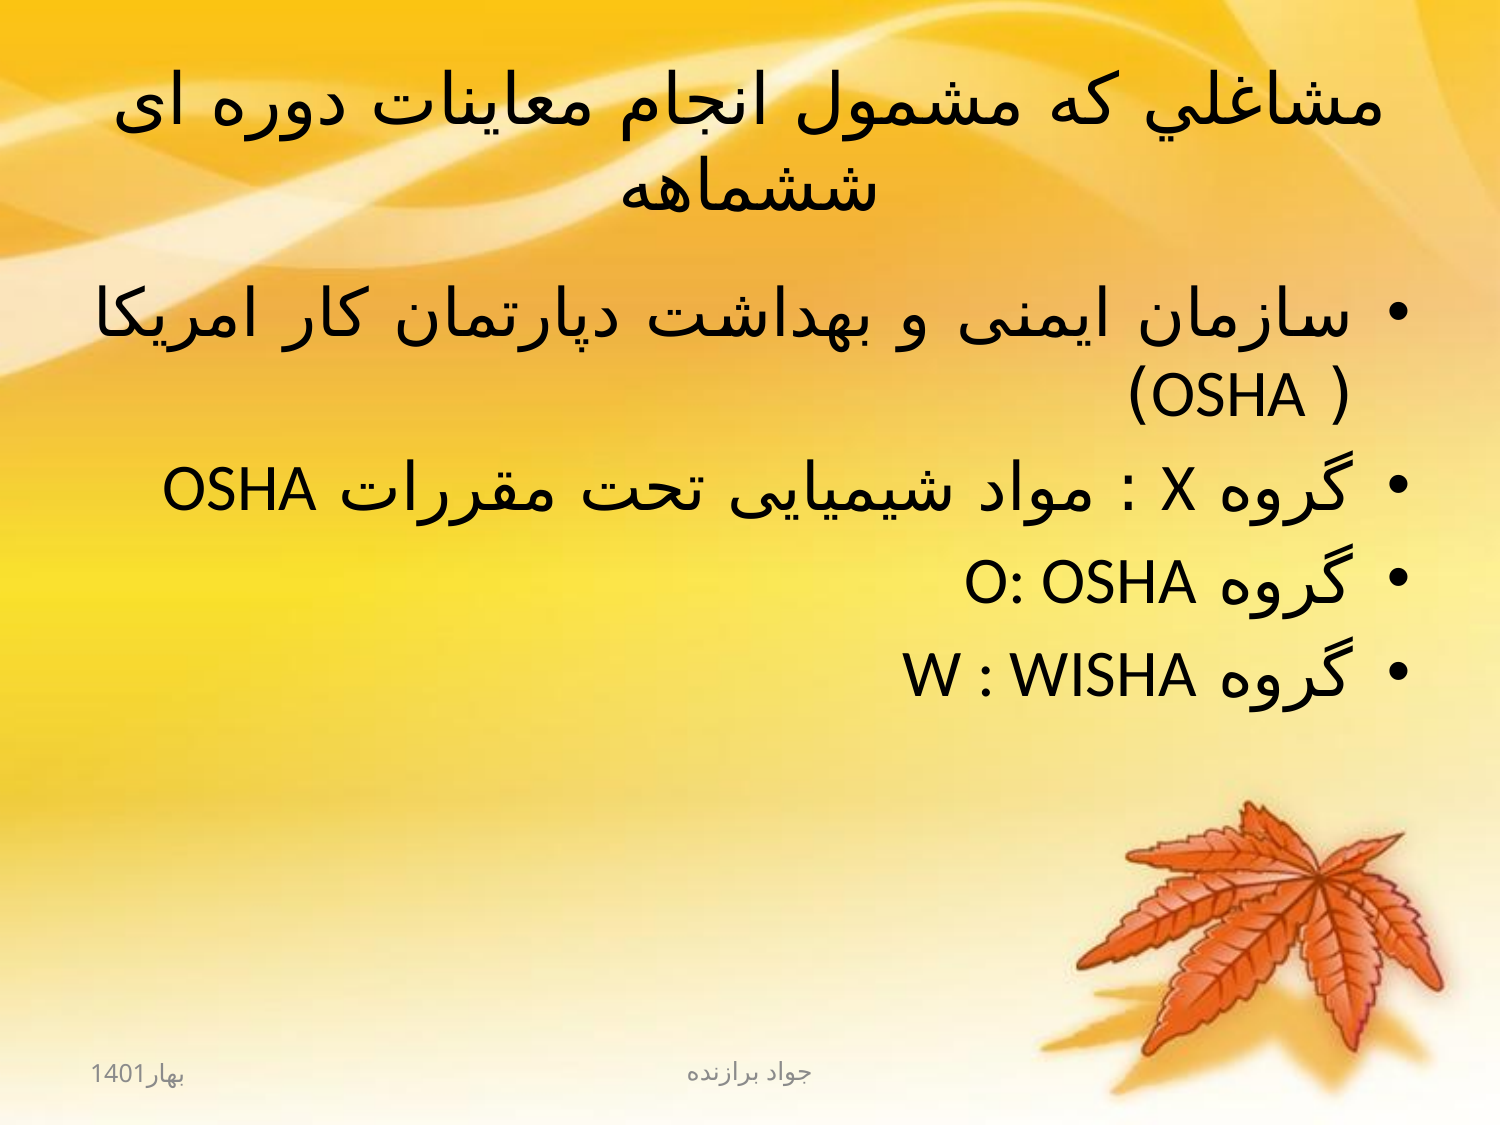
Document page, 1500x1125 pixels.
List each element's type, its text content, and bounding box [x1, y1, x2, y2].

picture [0, 0, 1500, 1125]
title مشاغلي كه مشمول انجام معاينات دوره ای ششماهه [75, 45, 1425, 233]
slide_number بهار1401 [75, 1042, 425, 1103]
list سازمان ایمنی و بهداشت دپارتمان کار امریکا ( OSHA) گروه X : مواد شیمیایی تحت مقررات OSHA گروه O: OSHA گروه W : WISHA [75, 262, 1425, 1005]
footer جواد برازنده [512, 1042, 988, 1103]
